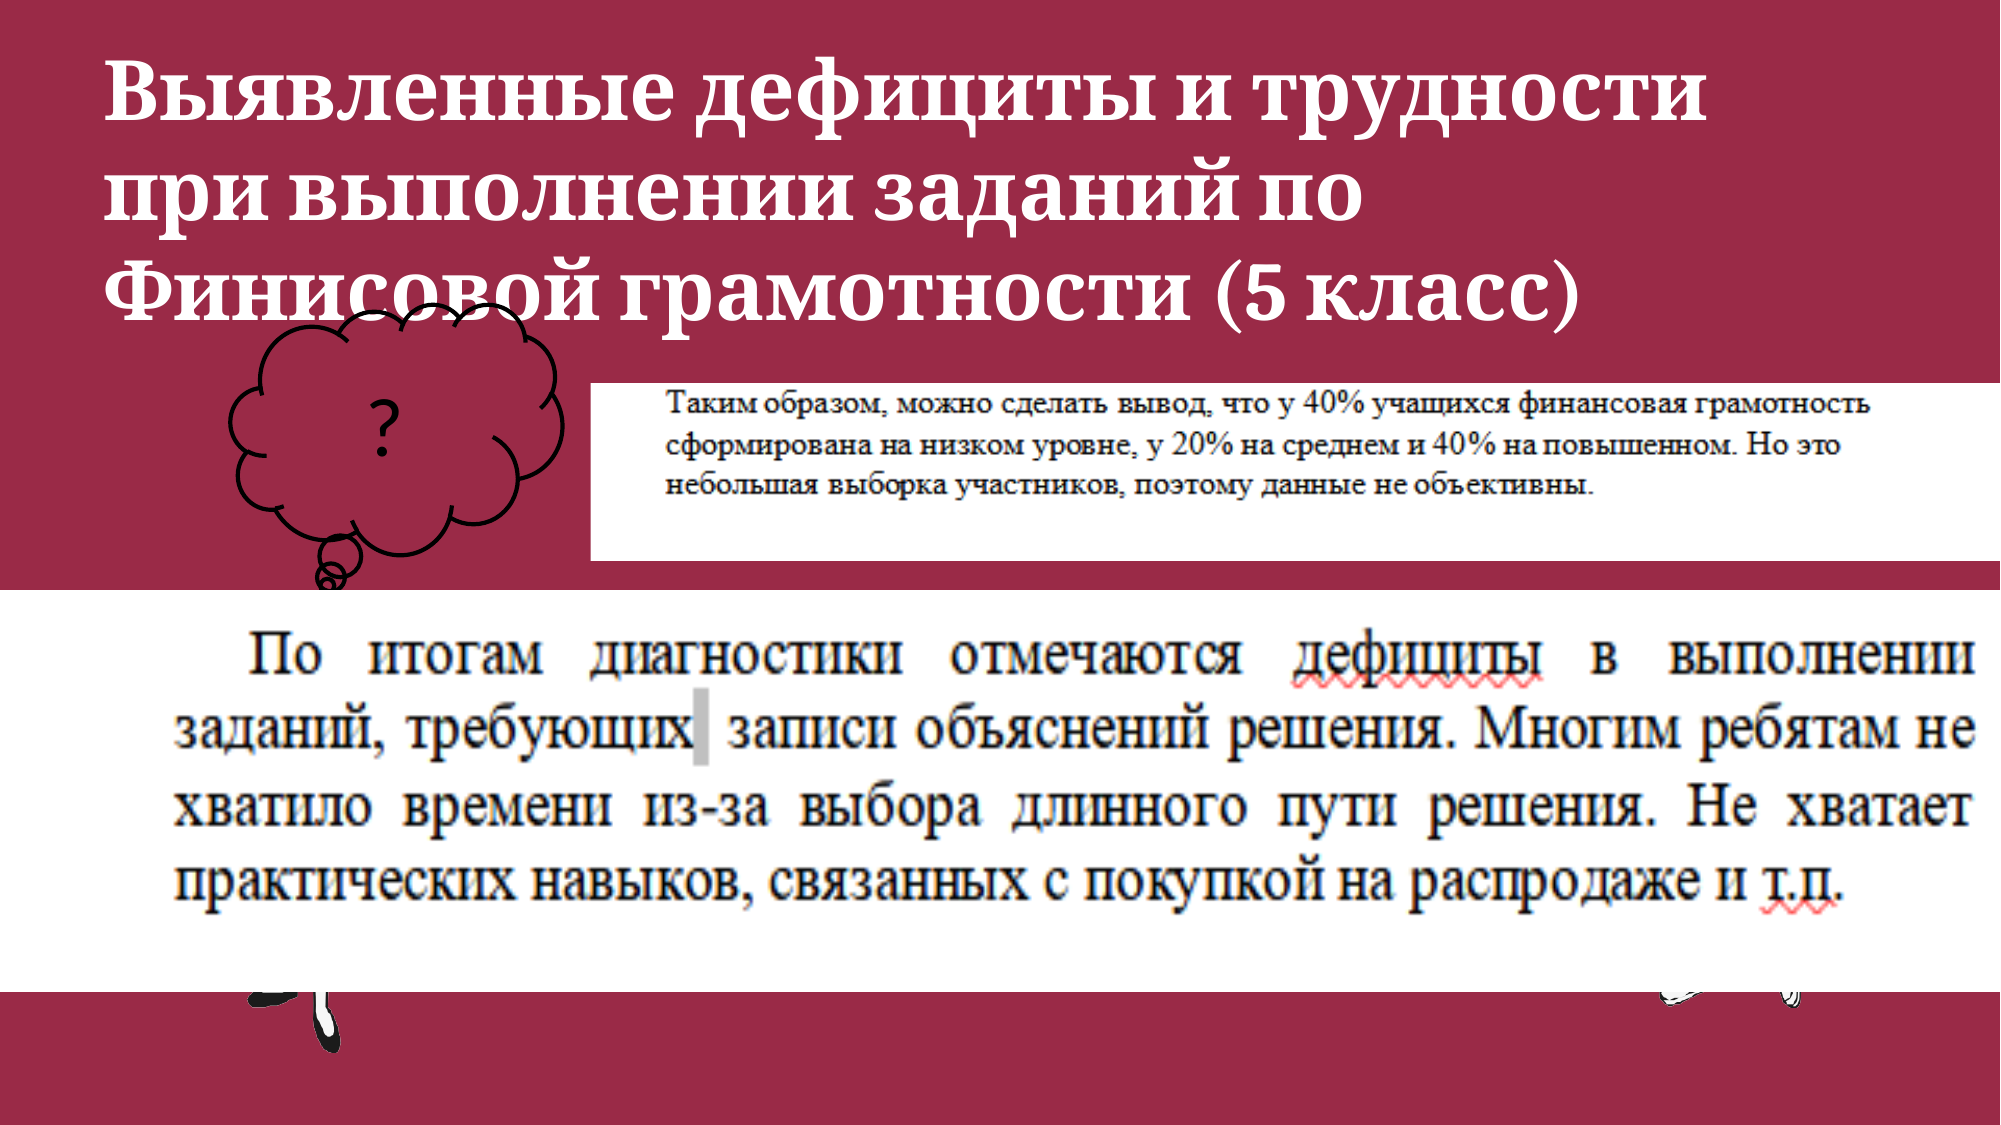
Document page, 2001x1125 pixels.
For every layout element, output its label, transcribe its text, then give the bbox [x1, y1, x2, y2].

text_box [122, 1003, 1877, 1053]
picture [0, 590, 2001, 992]
picture [590, 383, 2001, 562]
text_box ? [230, 304, 563, 589]
text_box Выявленные дефициты и трудности при выполнении заданий по Финисовой грамотности (5 класс) [88, 29, 1861, 345]
